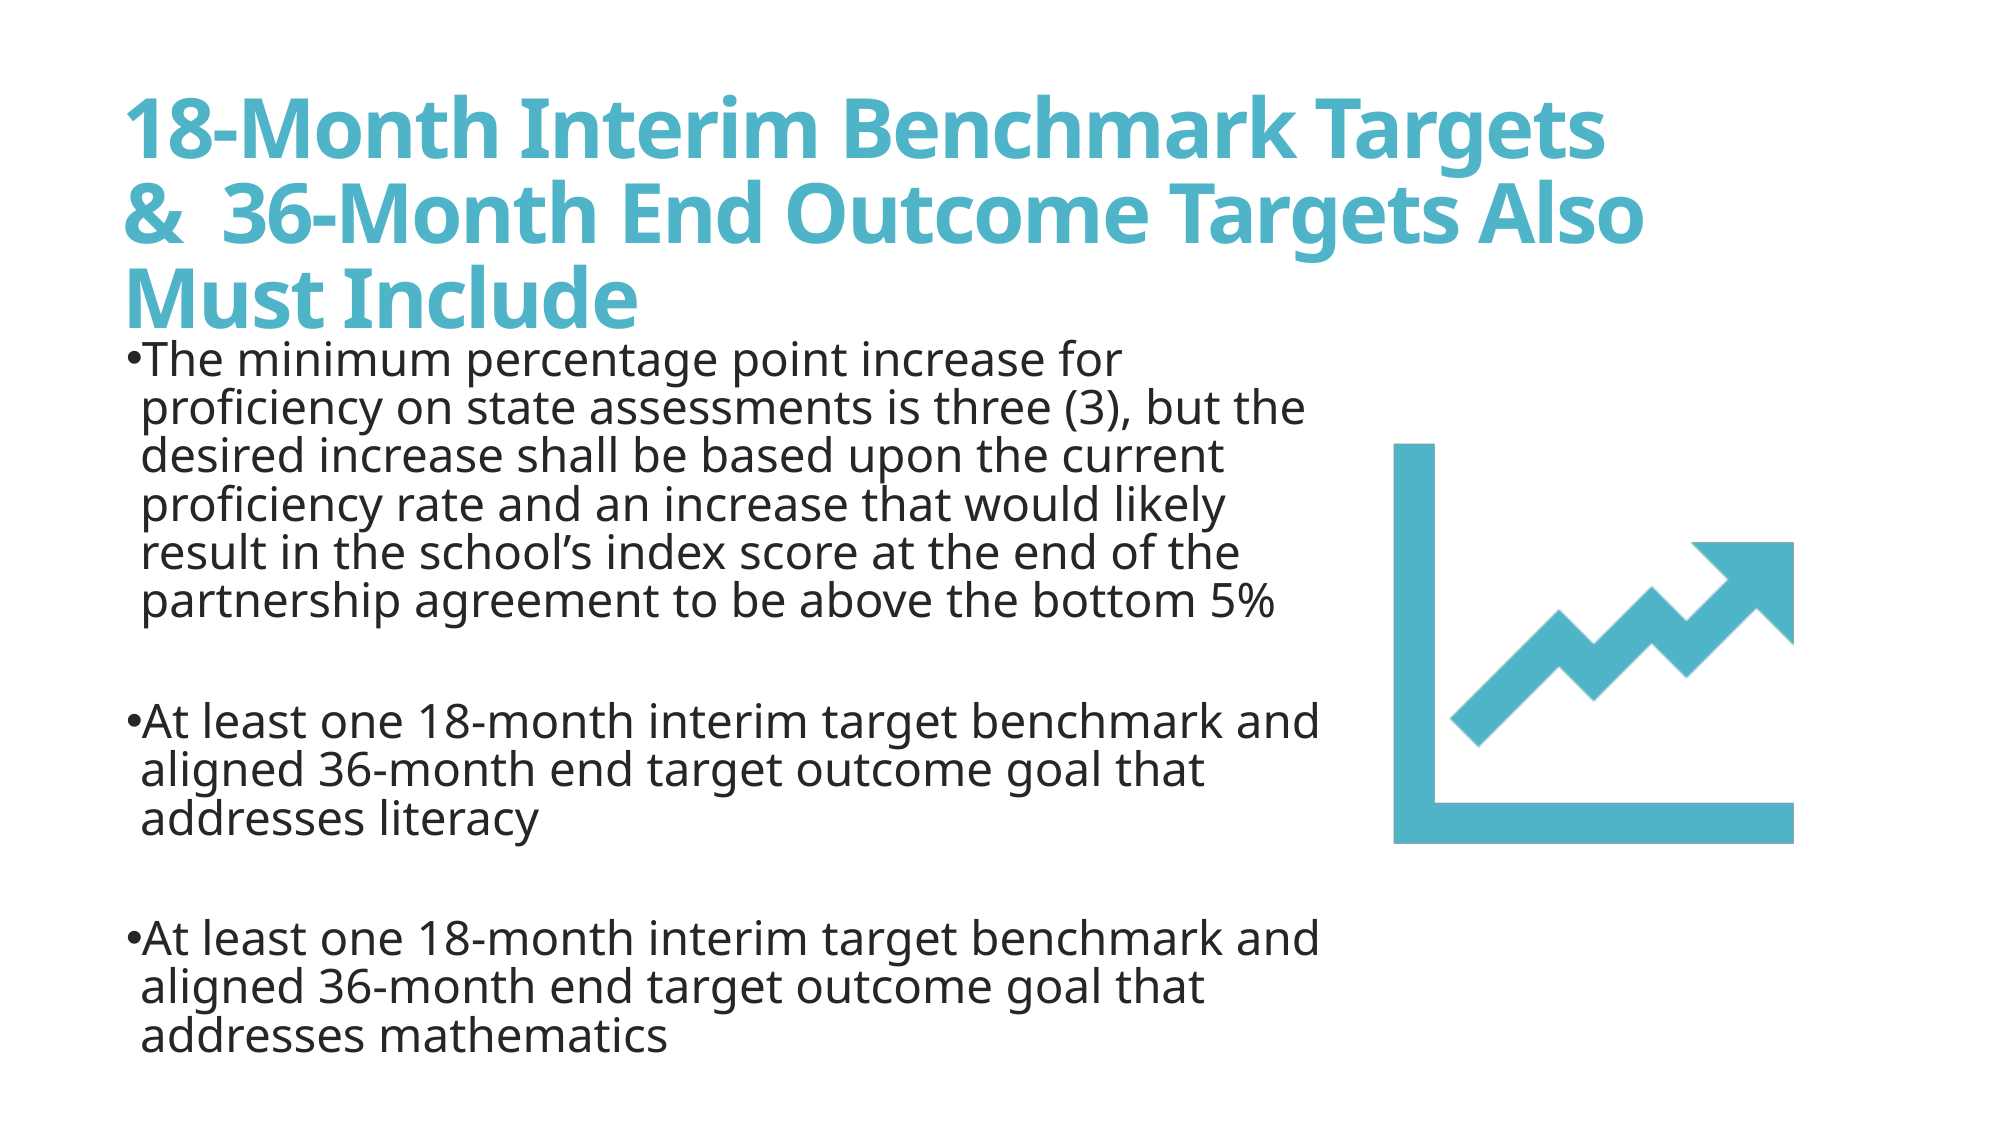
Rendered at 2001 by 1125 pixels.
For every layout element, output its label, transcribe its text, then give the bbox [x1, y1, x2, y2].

list The minimum percentage point increase for proficiency on state assessments is three (3), but the desired increase shall be based upon the current proficiency rate and an increase that would likely result in the school’s index score at the end of the partnership agreement to be above the bottom 5% At least one 18-month interim target benchmark and aligned 36-month end target outcome goal that addresses literacy At least one 18-month interim target benchmark and aligned 36-month end target outcome goal that addresses mathematics [111, 329, 1375, 1083]
title 18-Month Interim Benchmark Targets & 36-Month End Outcome Targets Also Must Include [107, 81, 1875, 354]
picture [1316, 366, 1872, 922]
